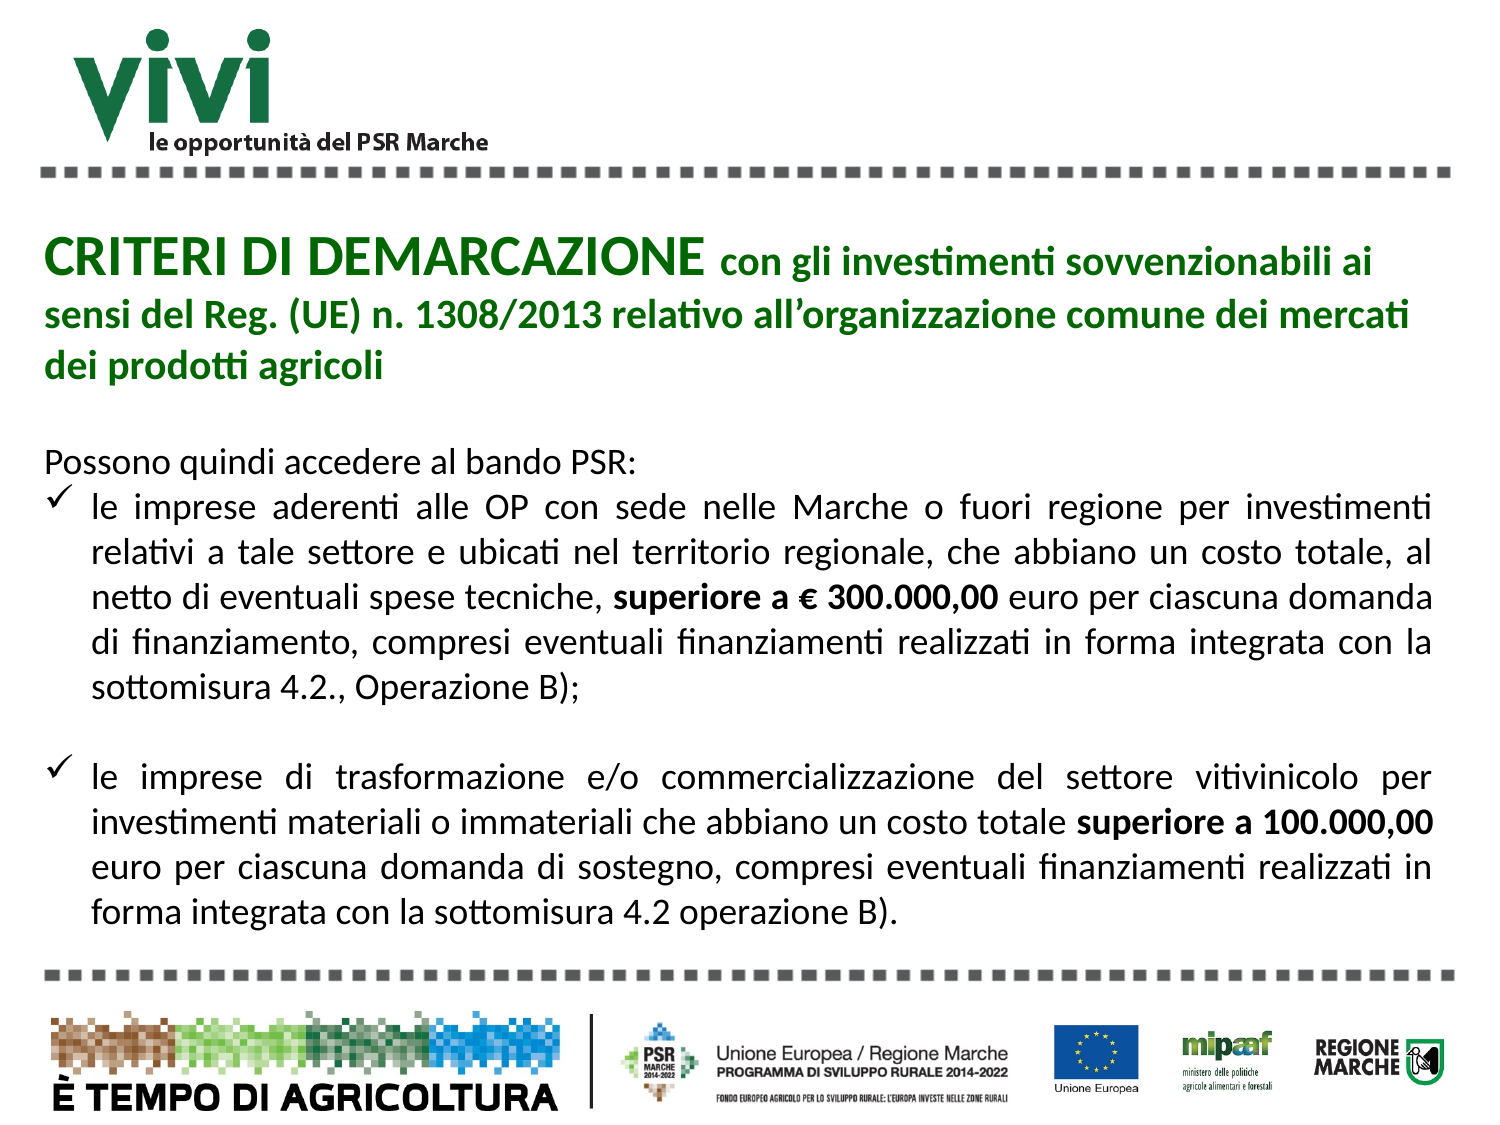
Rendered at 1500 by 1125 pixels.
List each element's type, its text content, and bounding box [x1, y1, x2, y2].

picture [0, 14, 1486, 211]
text_box CRITERI DI DEMARCAZIONE con gli investimenti sovvenzionabili ai sensi del Reg. (UE) n. 1308/2013 relativo all’organizzazione comune dei mercati dei prodotti agricoli Possono quindi accedere al bando PSR: le imprese aderenti alle OP con sede nelle Marche o fuori regione per investimenti relativi a tale settore e ubicati nel territorio regionale, che abbiano un costo totale, al netto di eventuali spese tecniche, superiore a € 300.000,00 euro per ciascuna domanda di finanziamento, compresi eventuali finanziamenti realizzati in forma integrata con la sottomisura 4.2., Operazione B); le imprese di trasformazione e/o commercializzazione del settore vitivinicolo per investimenti materiali o immateriali che abbiano un costo totale superiore a 100.000,00 euro per ciascuna domanda di sostegno, compresi eventuali finanziamenti realizzati in forma integrata con la sottomisura 4.2 operazione B). [29, 219, 1449, 949]
picture [3, 951, 1490, 1111]
